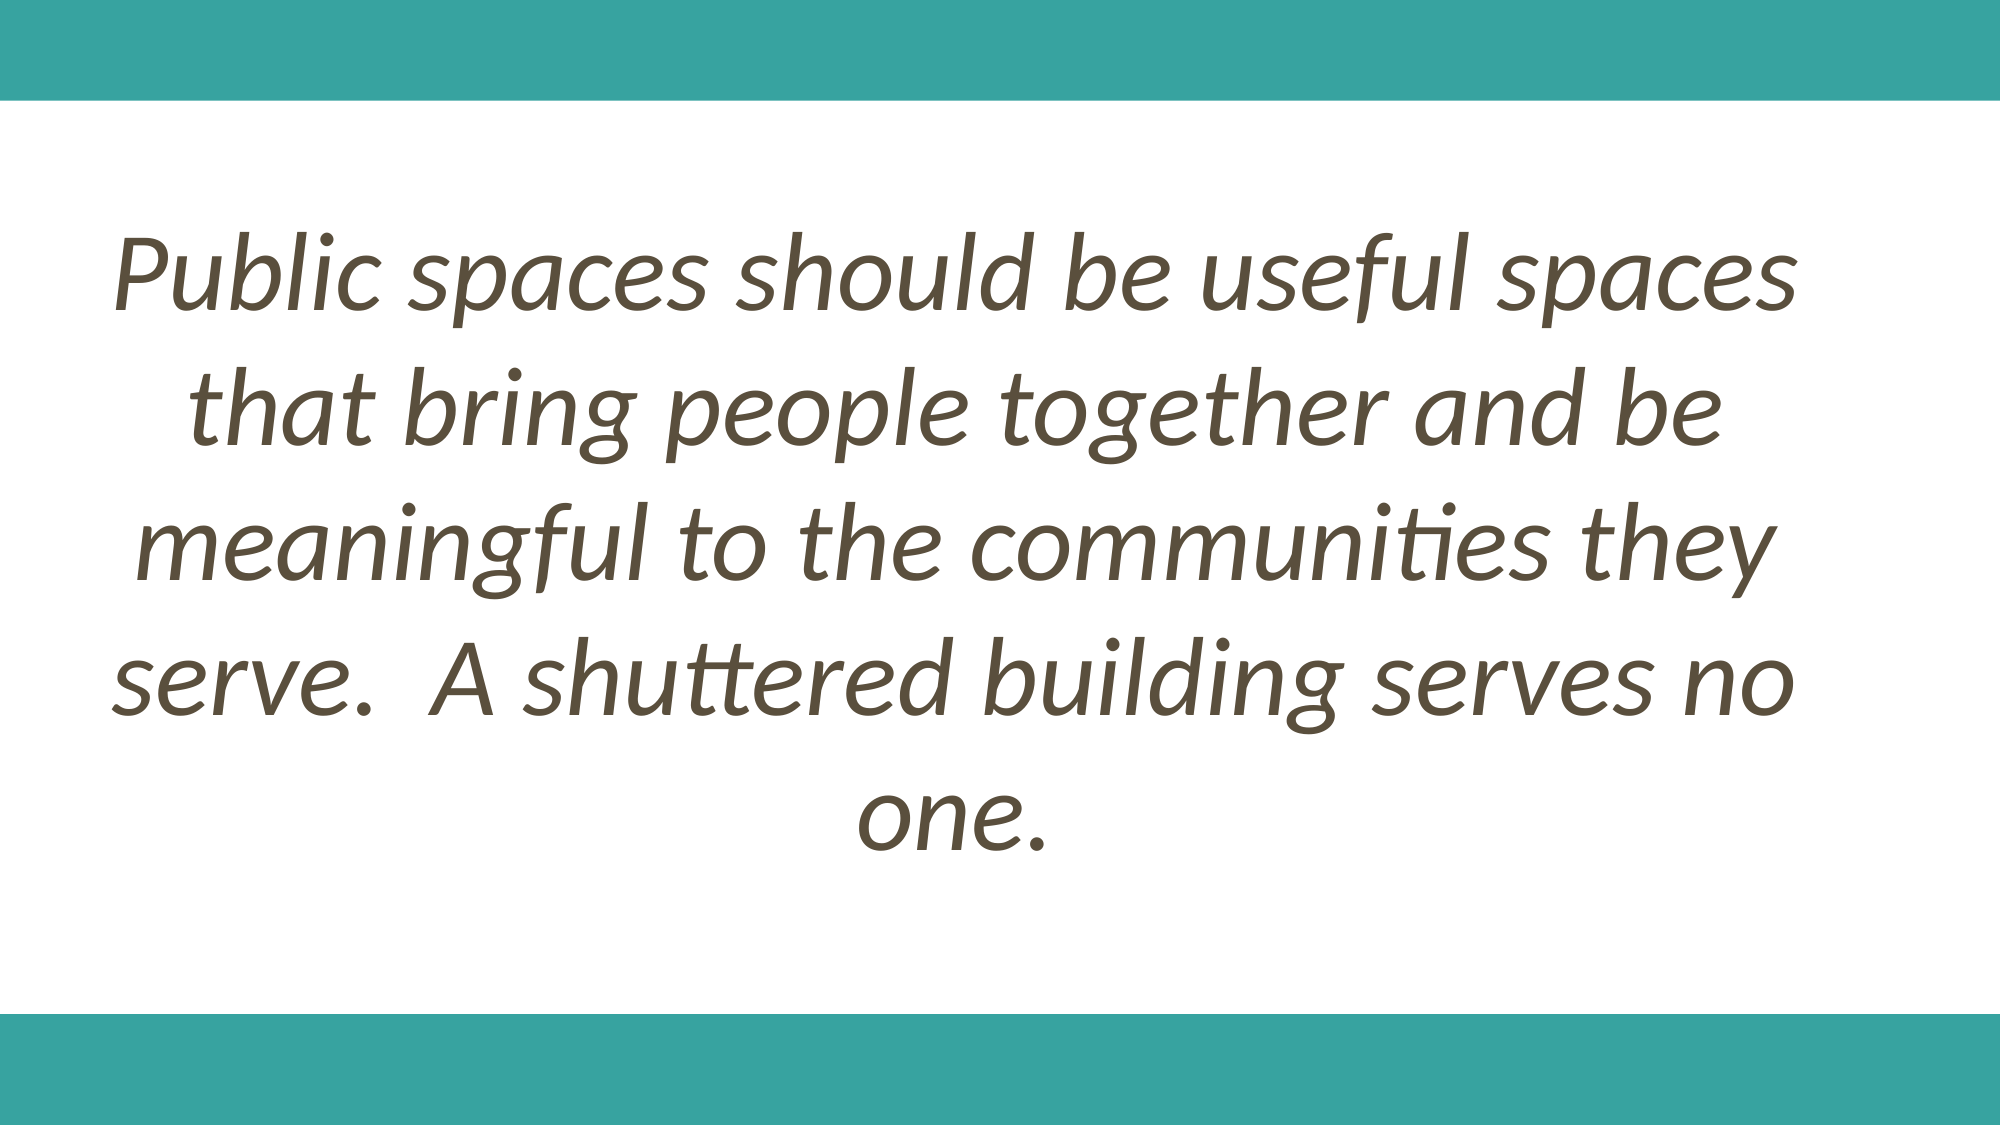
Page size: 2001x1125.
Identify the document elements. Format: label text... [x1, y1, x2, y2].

text_box [0, 100, 2000, 1015]
text_box [0, 0, 2000, 100]
text_box Public spaces should be useful spaces that bring people together and be meaningful to the communities they serve. A shuttered building serves no one. [79, 190, 1832, 881]
text_box [0, 1015, 2000, 1125]
